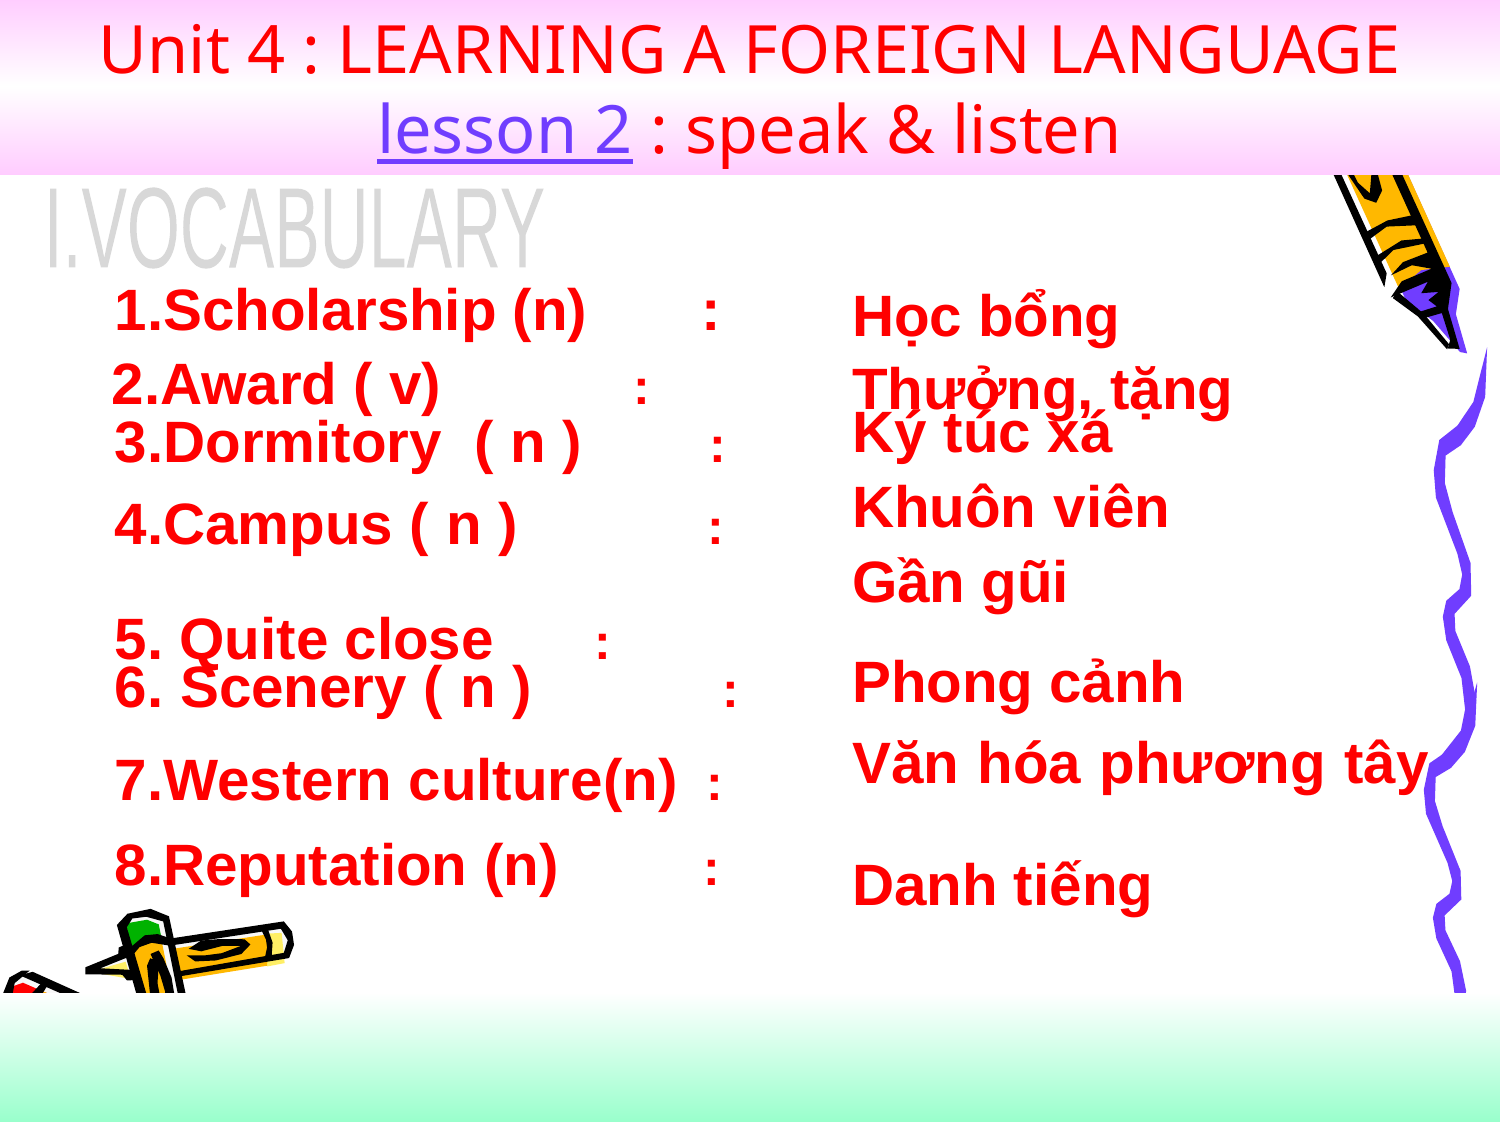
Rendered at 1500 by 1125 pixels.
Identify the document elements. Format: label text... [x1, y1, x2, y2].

text_box Văn hóa phương tây [837, 717, 1500, 840]
text_box Thưởng, tặng [837, 343, 1391, 429]
text_box 2.Award ( v) : [96, 338, 763, 424]
text_box Phong cảnh [837, 636, 1363, 717]
text_box Học bổng [837, 270, 1375, 343]
text_box Danh tiếng [837, 840, 1500, 925]
text_box 5. Quite close : [99, 593, 837, 679]
text_box 3.Dormitory ( n ) : [99, 396, 813, 478]
text_box 8.Reputation (n) : [99, 820, 950, 965]
text_box 6. Scenery ( n ) : [99, 641, 813, 735]
text_box Ký túc xá [837, 386, 1363, 461]
text_box Gần gũi [837, 536, 1363, 636]
text_box Khuôn viên [837, 461, 1363, 536]
text_box 4.Campus ( n ) : [99, 478, 813, 593]
text_box 7.Western culture(n) : [99, 735, 837, 820]
text_box 1.Scholarship (n) : [99, 265, 800, 350]
text_box Unit 4 : LEARNING A FOREIGN LANGUAGE lesson 2 : speak & listen [0, 0, 1500, 175]
text_box [0, 993, 1500, 1122]
